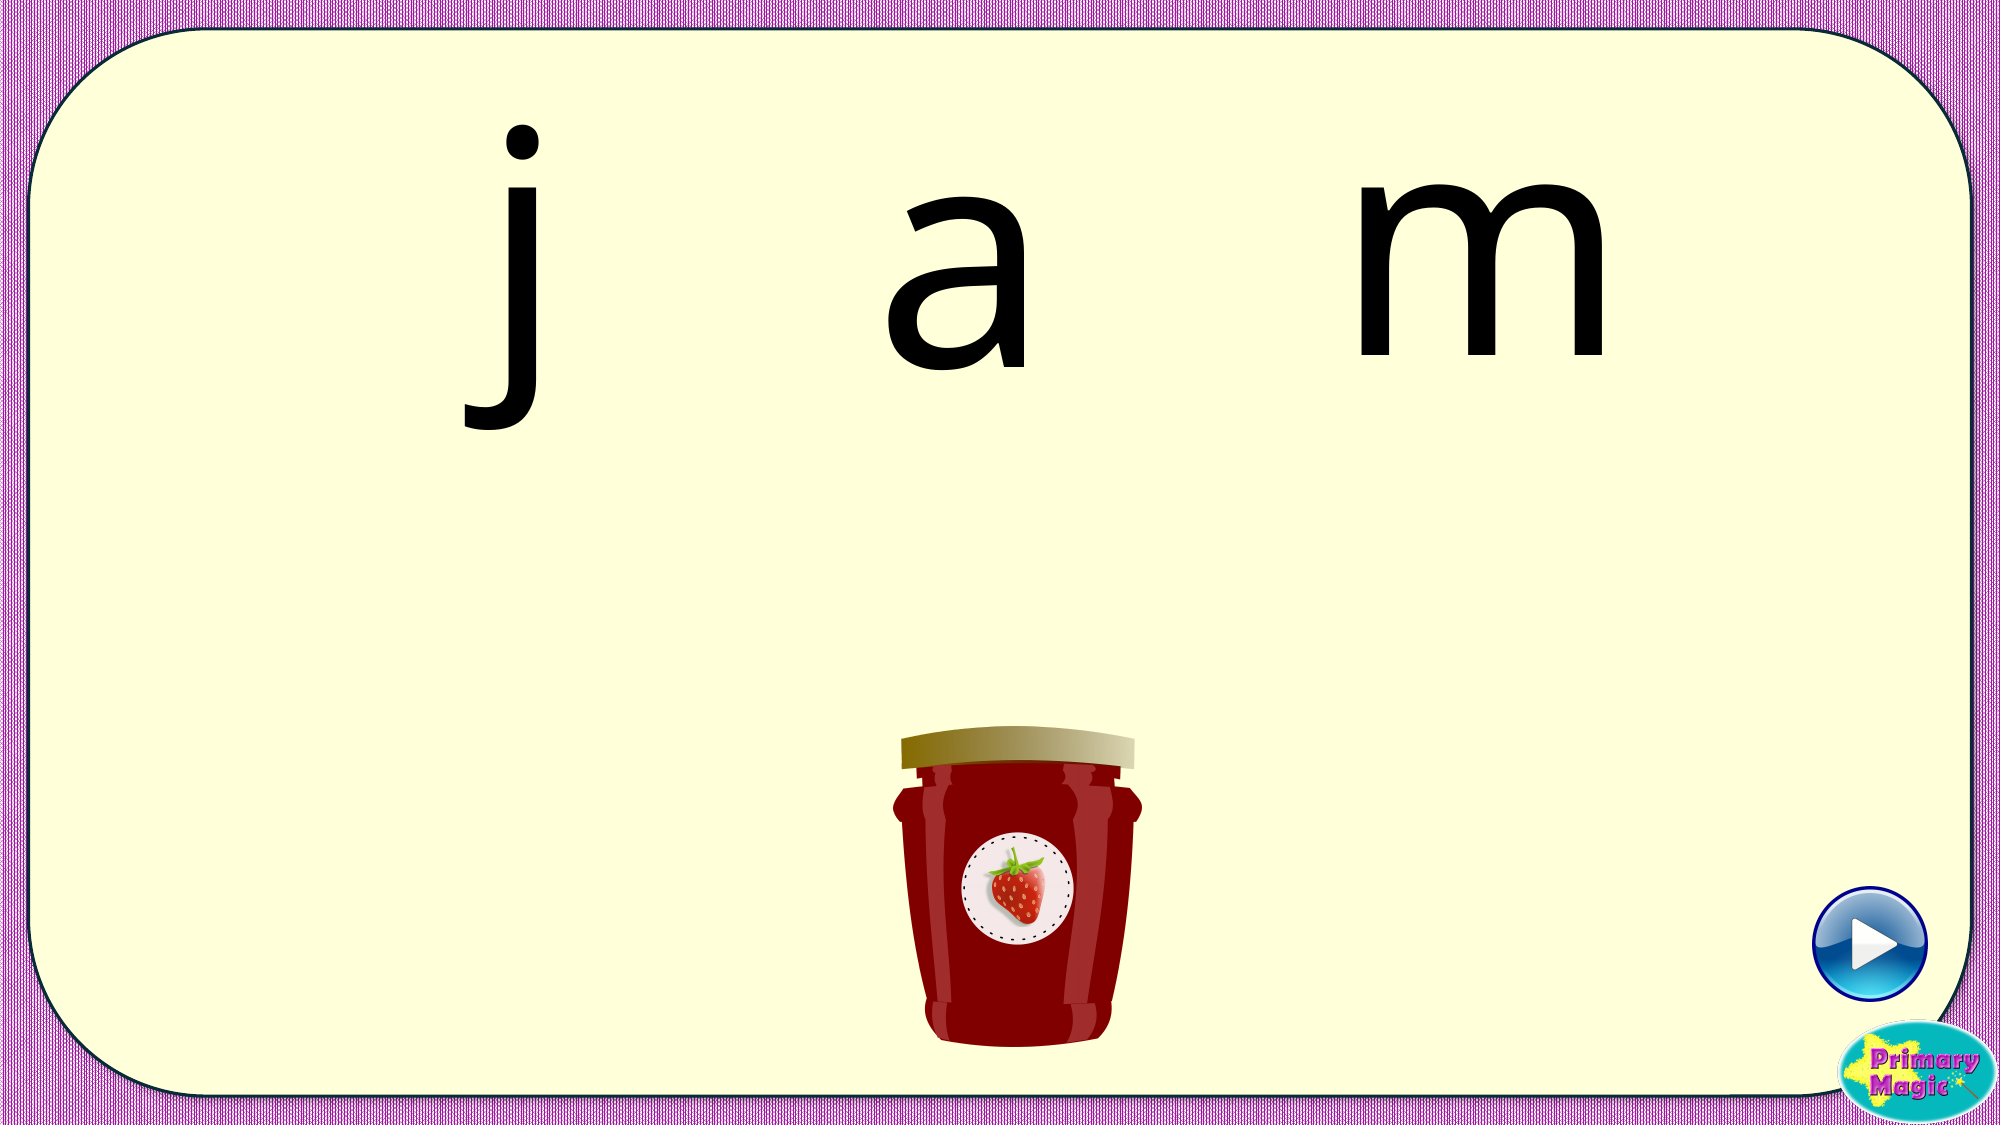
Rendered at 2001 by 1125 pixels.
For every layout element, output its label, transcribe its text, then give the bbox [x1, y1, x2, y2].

picture [892, 726, 1142, 1047]
text_box m [1286, 35, 1677, 426]
text_box j [434, 35, 612, 426]
picture [1811, 886, 1929, 1003]
text_box [26, 27, 1974, 1098]
text_box a [859, 47, 1037, 438]
picture [1834, 1018, 2000, 1125]
